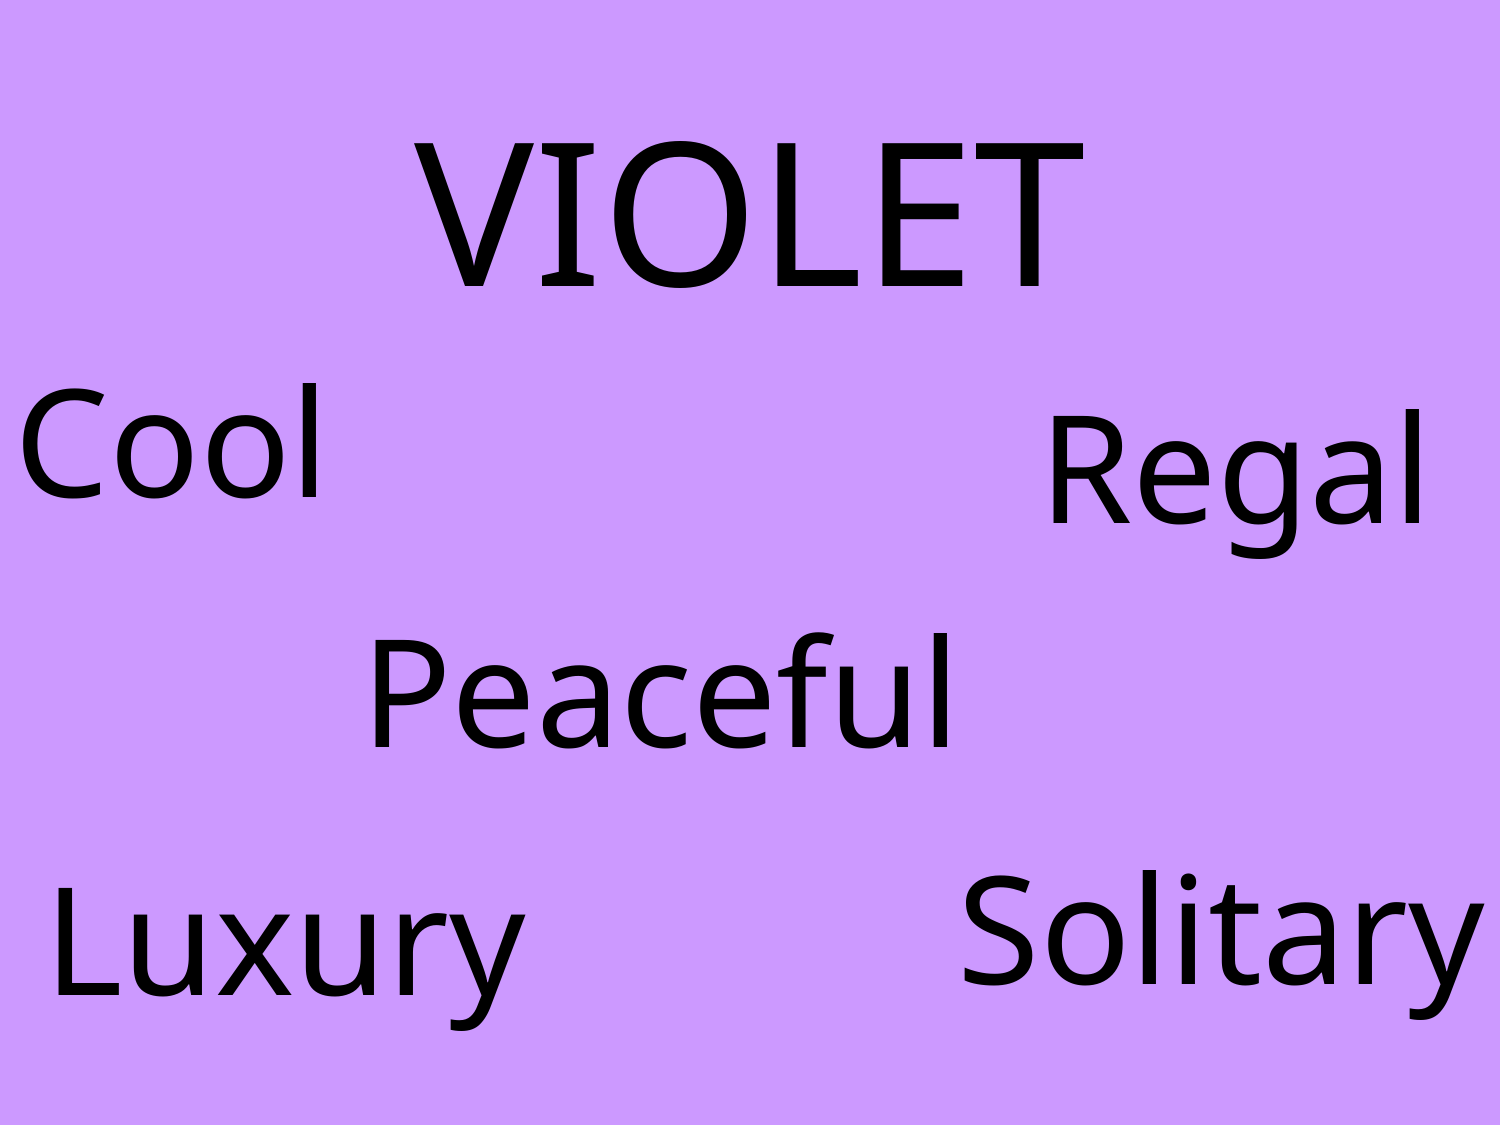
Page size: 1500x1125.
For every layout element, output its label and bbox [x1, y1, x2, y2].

text_box [0, 0, 1500, 1125]
